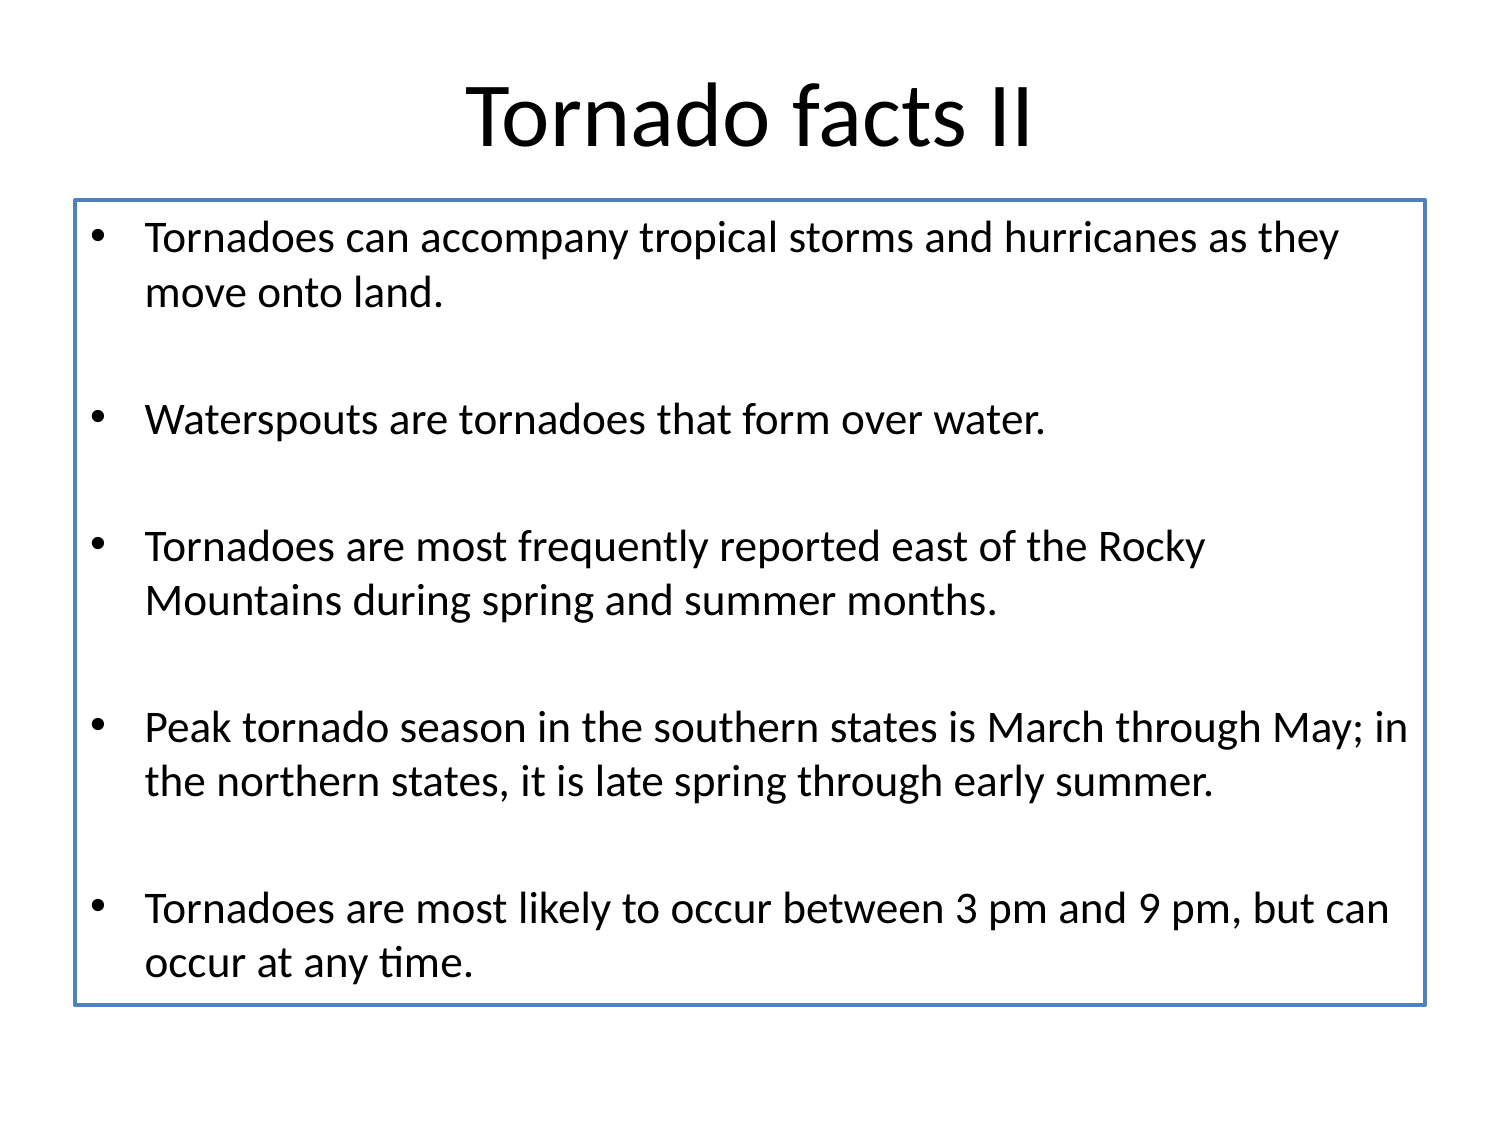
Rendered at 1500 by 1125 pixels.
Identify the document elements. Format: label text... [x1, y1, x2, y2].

list Tornadoes can accompany tropical storms and hurricanes as they move onto land. Waterspouts are tornadoes that form over water. Tornadoes are most frequently reported east of the Rocky Mountains during spring and summer months. Peak tornado season in the southern states is March through May; in the northern states, it is late spring through early summer. Tornadoes are most likely to occur between 3 pm and 9 pm, but can occur at any time. [73, 198, 1427, 1007]
title Tornado facts II [75, 45, 1425, 175]
